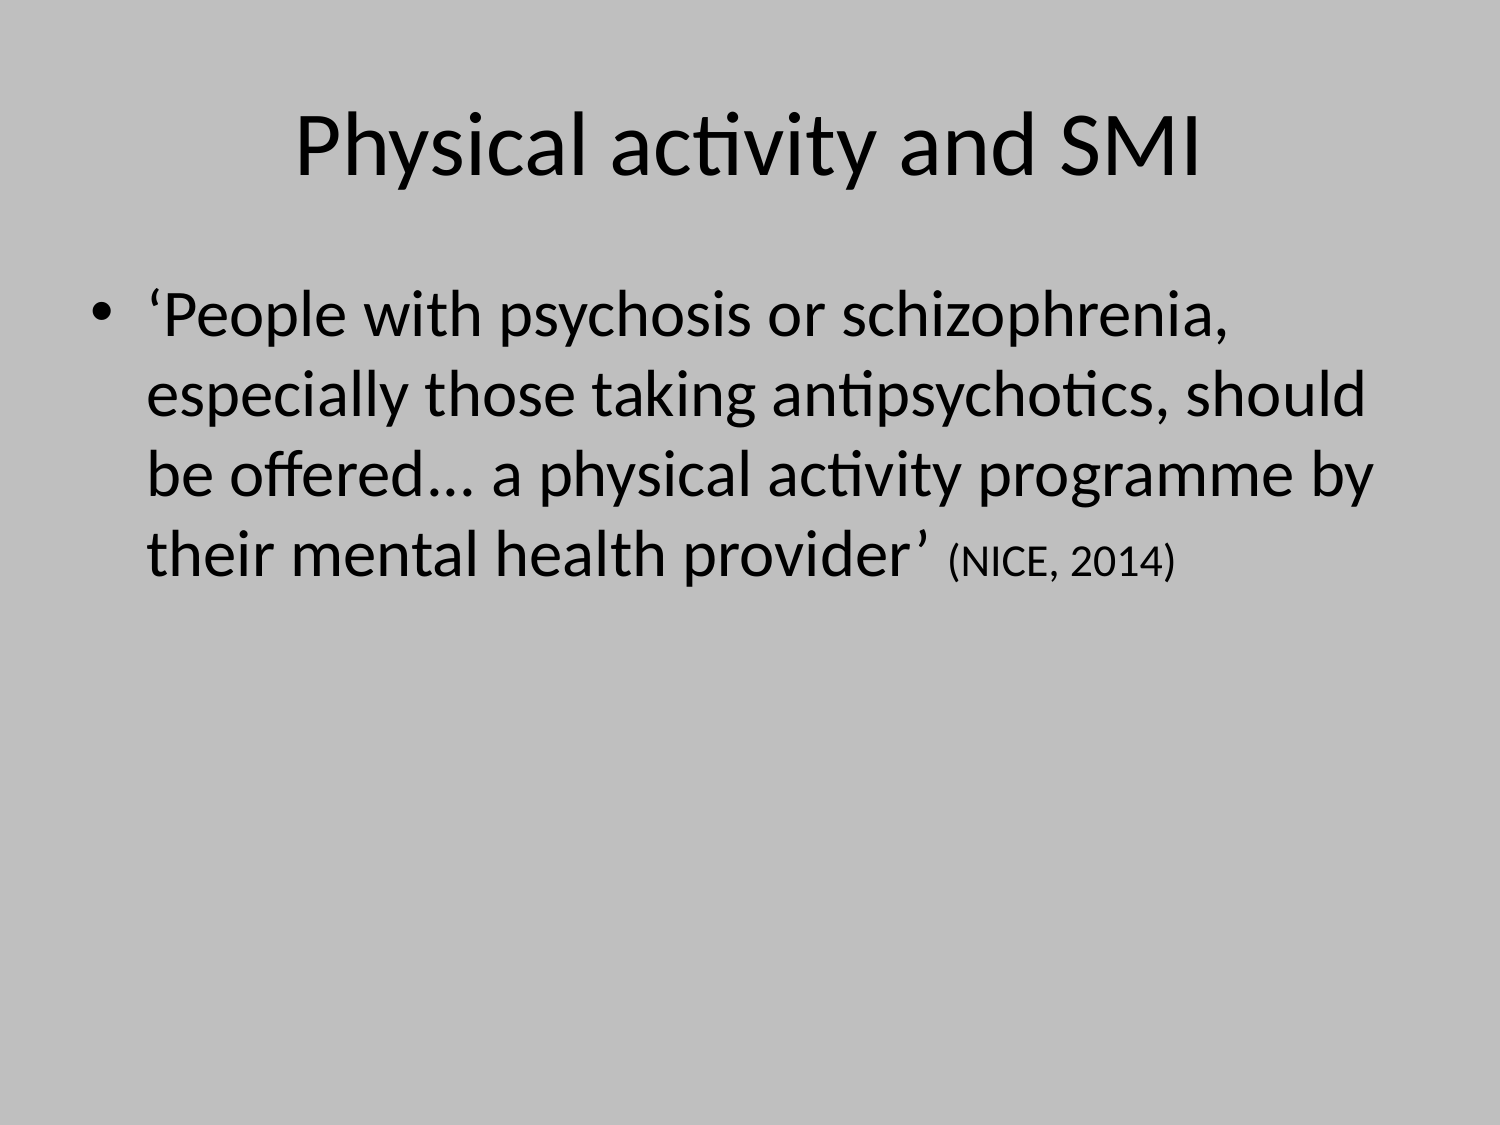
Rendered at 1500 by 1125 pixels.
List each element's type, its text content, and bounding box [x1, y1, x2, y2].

list ‘People with psychosis or schizophrenia, especially those taking antipsychotics, should be offered... a physical activity programme by their mental health provider’ (NICE, 2014) [75, 262, 1425, 1005]
title Physical activity and SMI [75, 45, 1425, 233]
